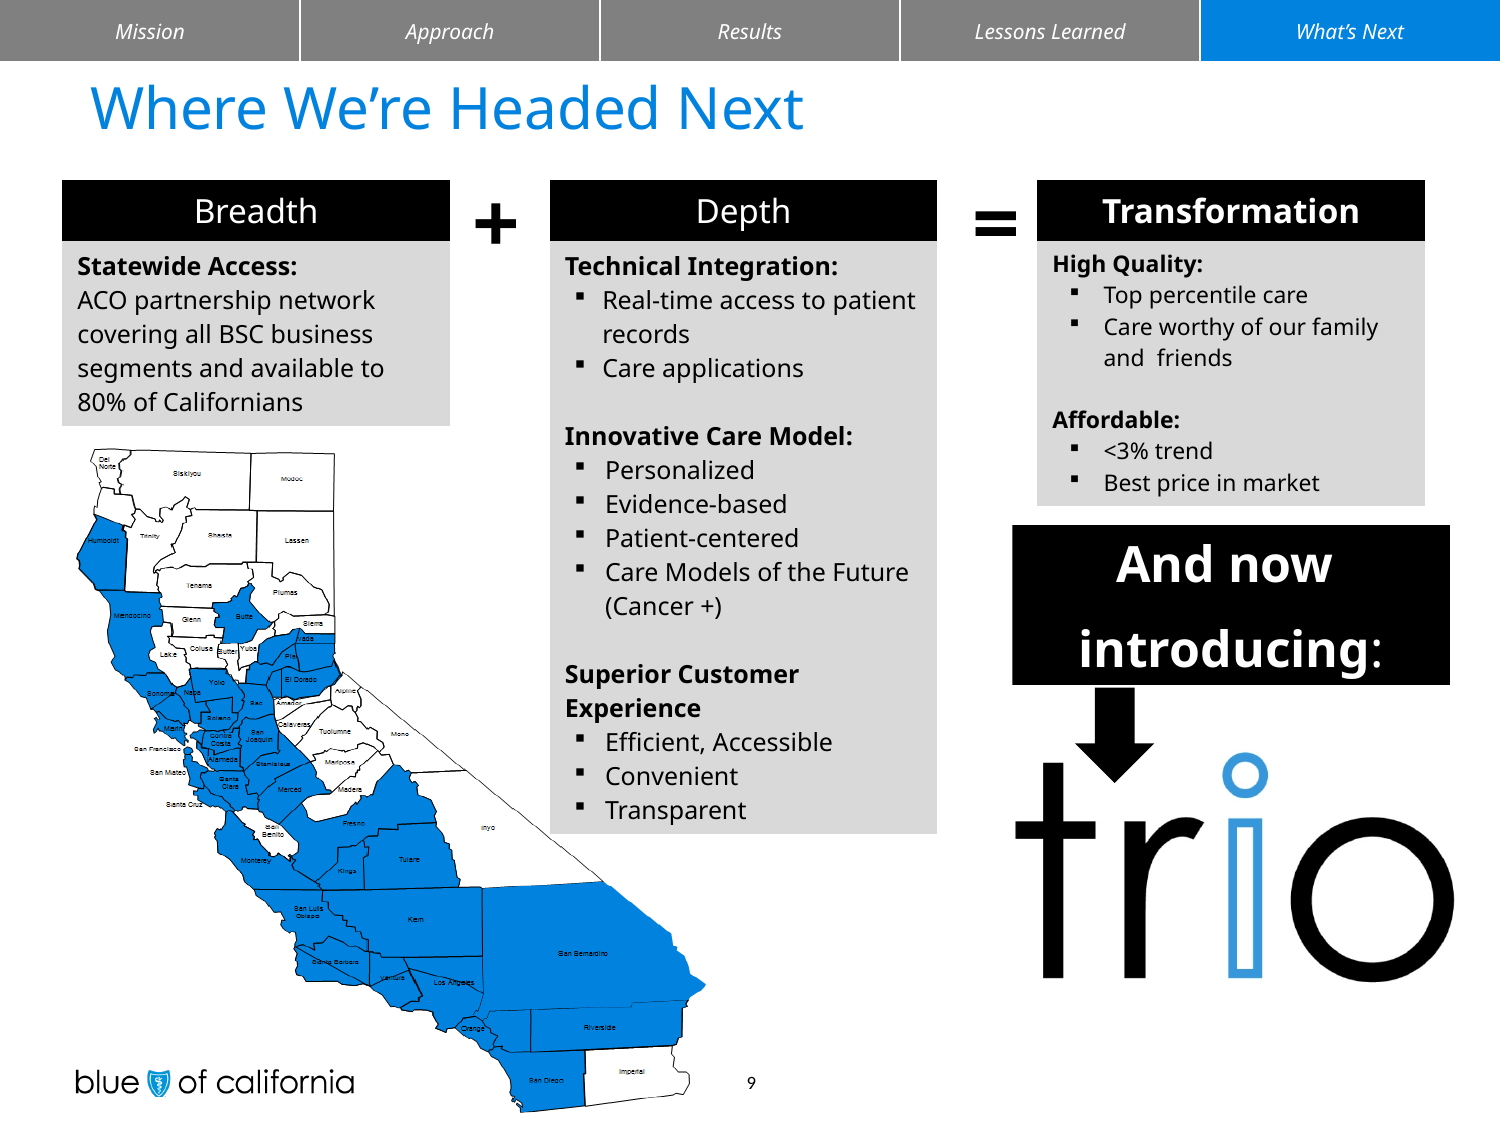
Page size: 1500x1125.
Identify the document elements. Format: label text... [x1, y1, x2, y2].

text_box + [457, 162, 536, 278]
table_cell Statewide Access: ACO partnership network covering all BSC business segments and available to 80% of Californians [62, 241, 450, 426]
table_header Approach [301, 0, 599, 61]
text_box [1074, 687, 1155, 748]
table_header What’s Next [1201, 0, 1500, 61]
table_header Lessons Learned [901, 0, 1199, 61]
picture [1012, 749, 1457, 986]
table_header Breadth [62, 180, 450, 241]
text_box And now introducing: [1012, 525, 1450, 685]
picture [74, 446, 708, 1113]
table_header Depth [550, 180, 937, 241]
table_cell High Quality: Top percentile care Care worthy of our family and friends Affordable: <3% trend Best price in market [1037, 241, 1425, 506]
table_cell Technical Integration: Real-time access to patient records Care applications Innovative Care Model: Personalized Evidence-based Patient-centered Care Models of the Future (Cancer +) Superior Customer Experience Efficient, Accessible Convenient Transparent [550, 241, 937, 834]
table_header Transformation [1037, 180, 1425, 241]
text_box = [958, 162, 1036, 278]
table_header Mission [0, 0, 299, 61]
table_header Results [601, 0, 899, 61]
title Where We’re Headed Next [75, 66, 1425, 176]
